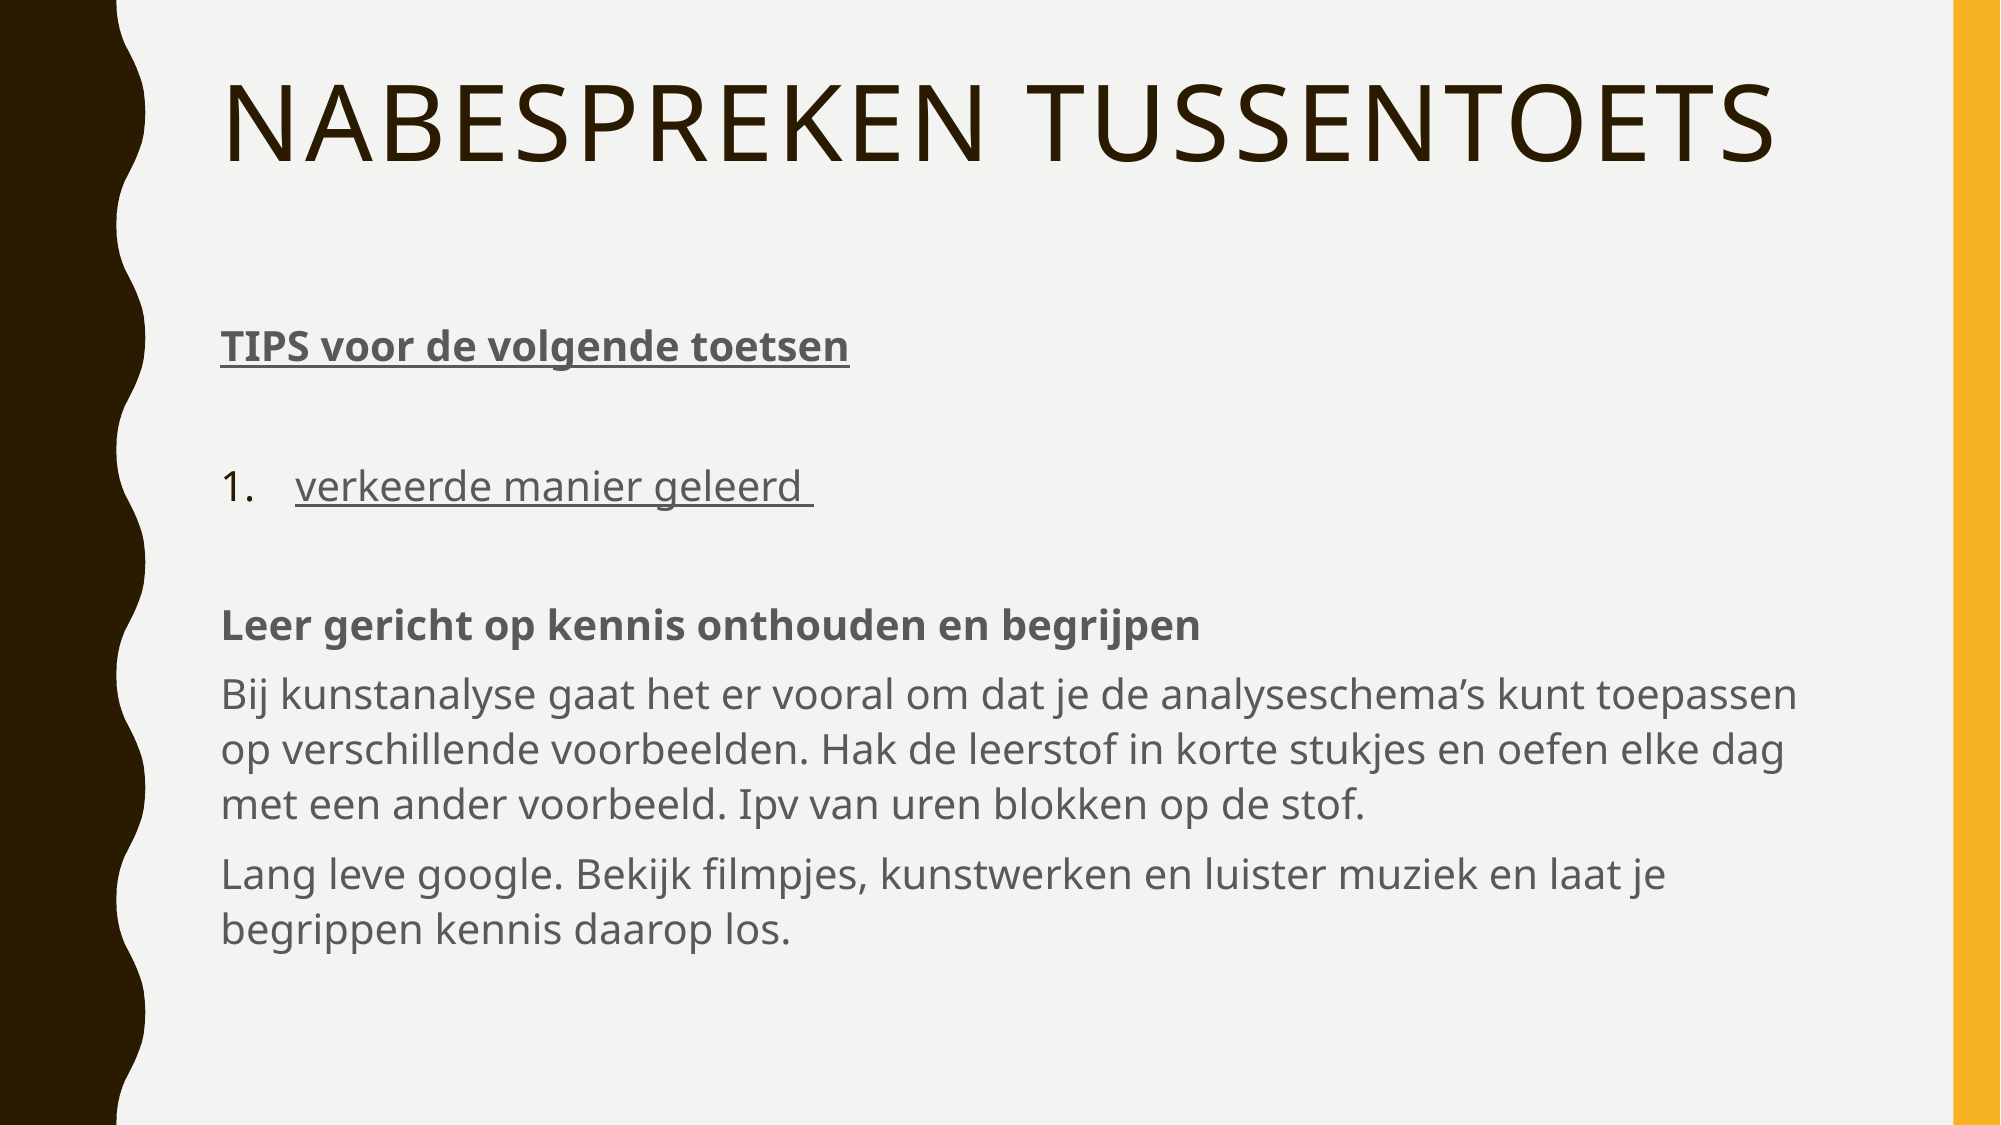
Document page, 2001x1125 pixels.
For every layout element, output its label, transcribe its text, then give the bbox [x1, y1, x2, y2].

title Nabespreken tussentoets [205, 62, 1875, 307]
list TIPS voor de volgende toetsen verkeerde manier geleerd Leer gericht op kennis onthouden en begrijpen Bij kunstanalyse gaat het er vooral om dat je de analyseschema’s kunt toepassen op verschillende voorbeelden. Hak de leerstof in korte stukjes en oefen elke dag met een ander voorbeeld. Ipv van uren blokken op de stof. Lang leve google. Bekijk filmpjes, kunstwerken en luister muziek en laat je begrippen kennis daarop los. [205, 307, 1875, 965]
